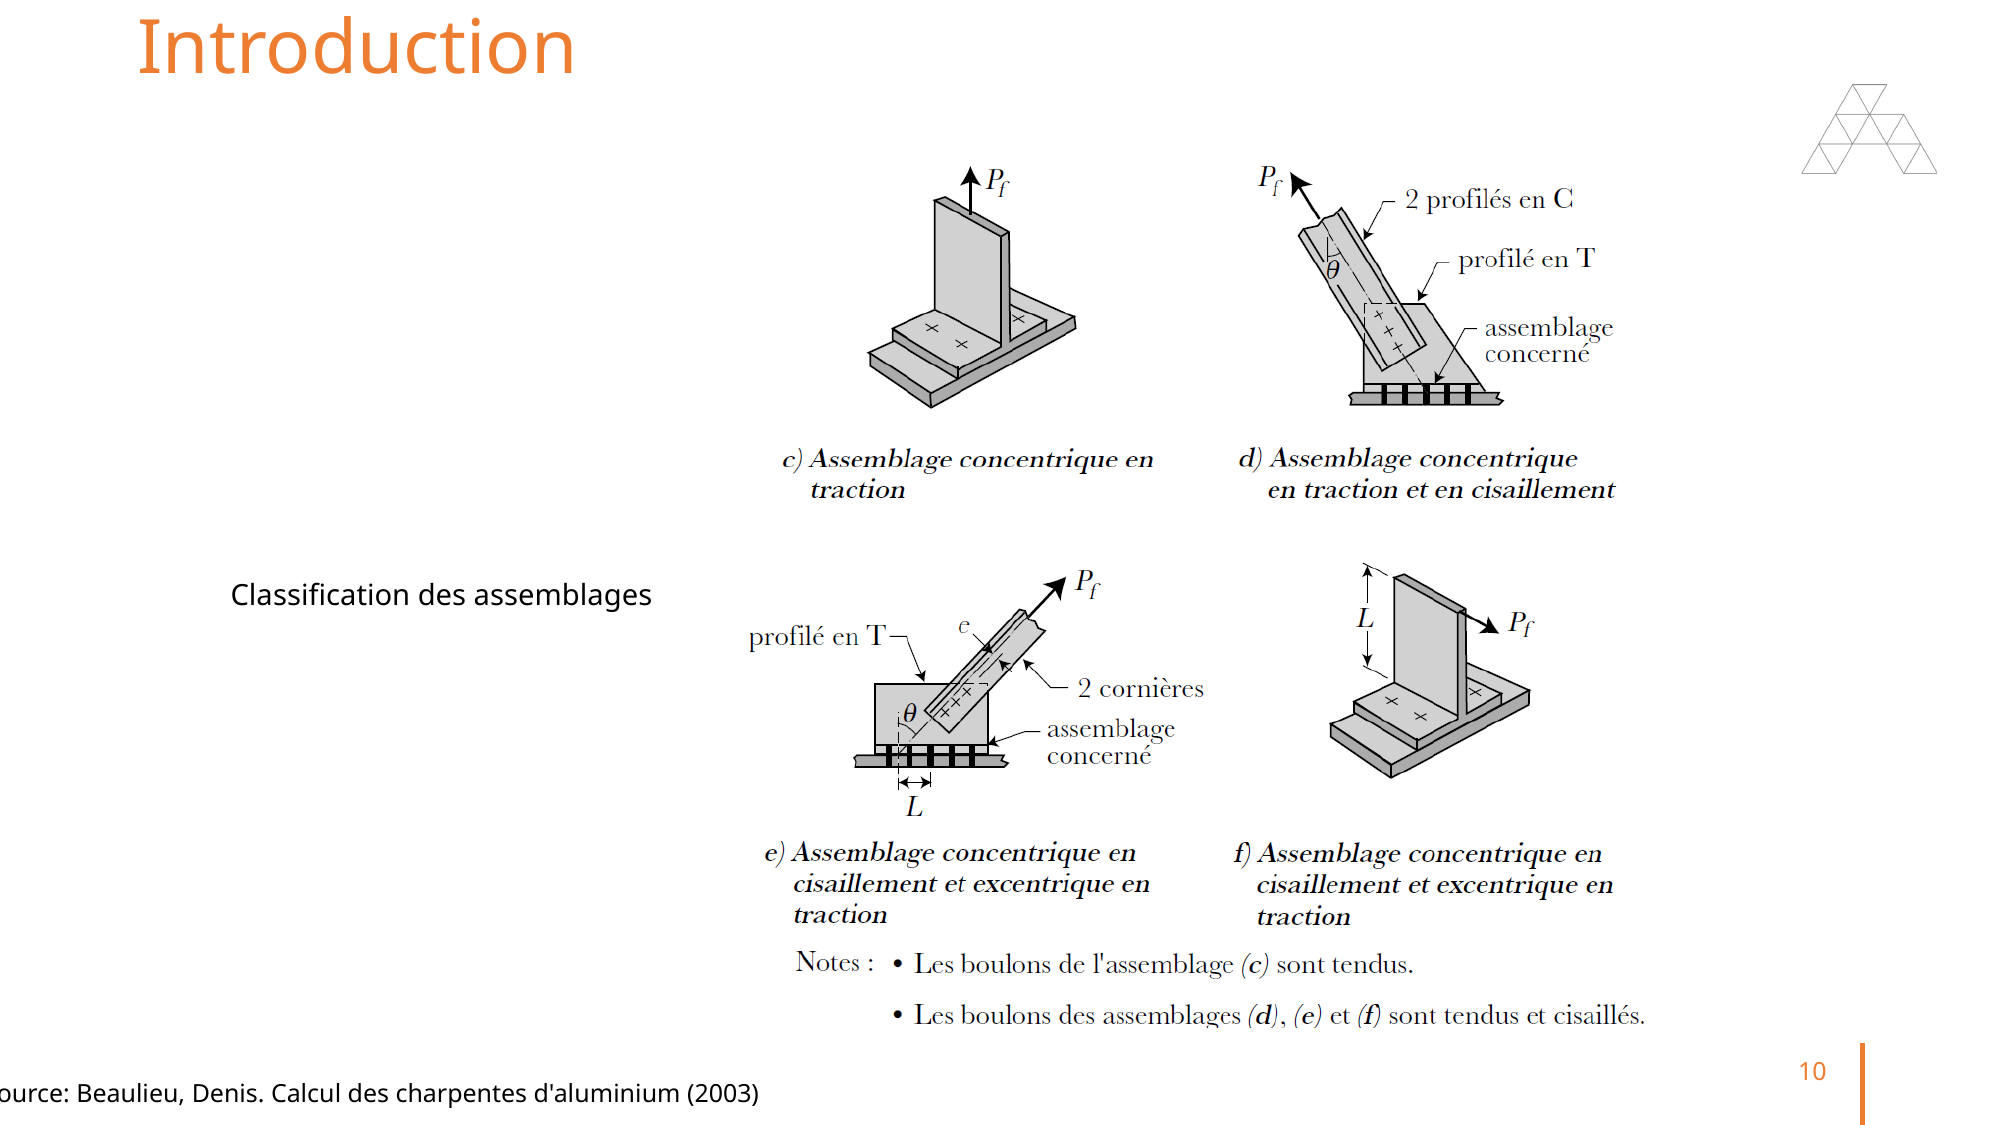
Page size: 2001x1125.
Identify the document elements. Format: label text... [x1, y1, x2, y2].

title Introduction [137, 9, 1749, 162]
picture [750, 161, 1644, 1028]
text_box Classification des assemblages [215, 569, 672, 619]
slide_number 10 [1643, 1042, 1842, 1103]
text_box Source: Beaulieu, Denis. Calcul des charpentes d'aluminium (2003) [0, 1070, 776, 1115]
